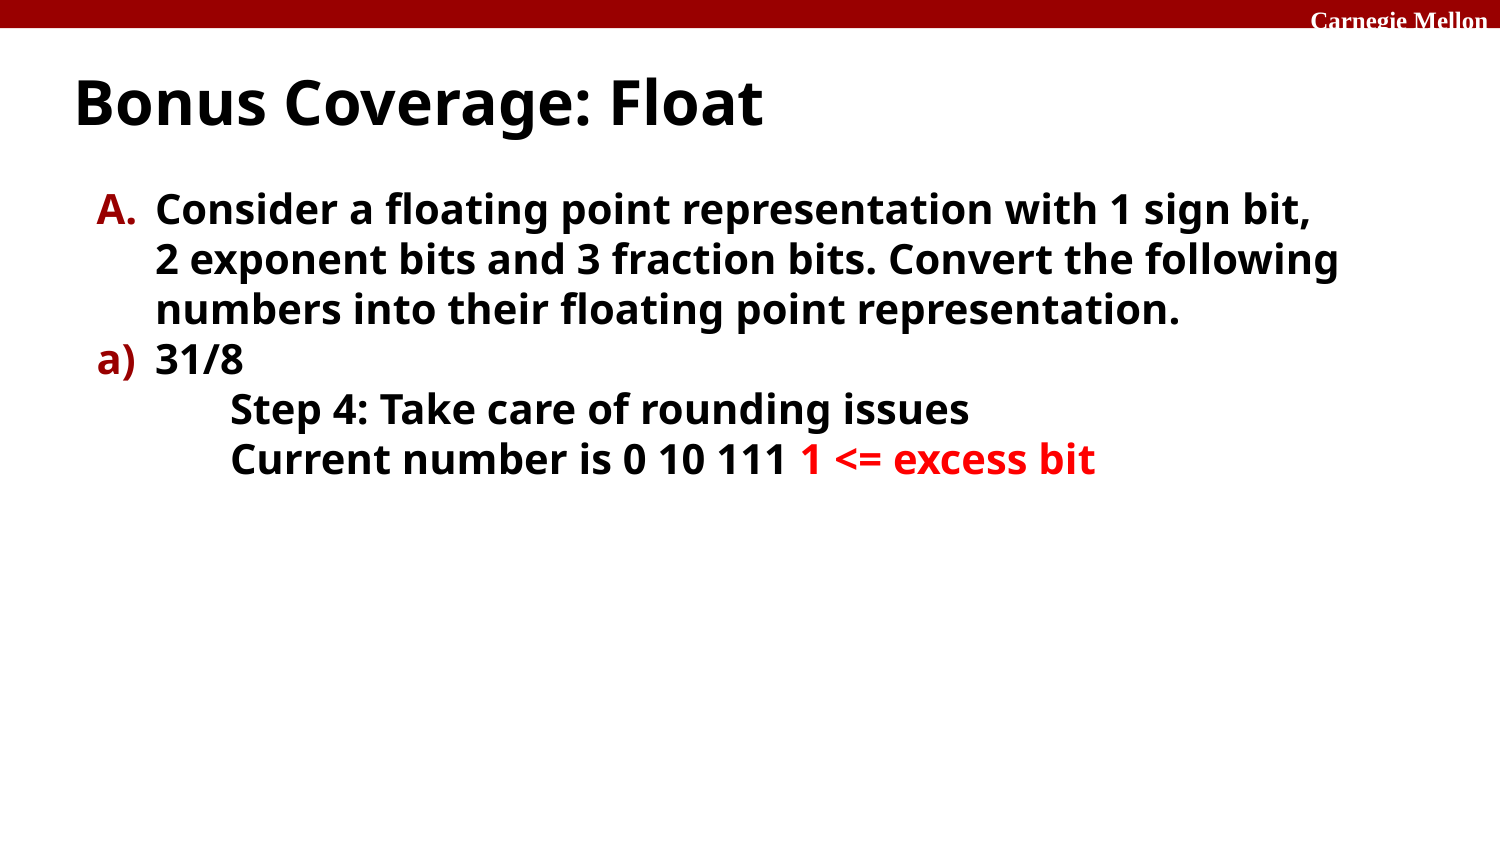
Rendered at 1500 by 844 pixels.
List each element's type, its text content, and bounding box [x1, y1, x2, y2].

list Consider a floating point representation with 1 sign bit, 2 exponent bits and 3 fraction bits. Convert the following numbers into their floating point representation. 31/8 Step 4: Take care of rounding issues Current number is 0 10 111 1 <= excess bit [65, 167, 1361, 780]
title Bonus Coverage: Float [58, 53, 1304, 148]
